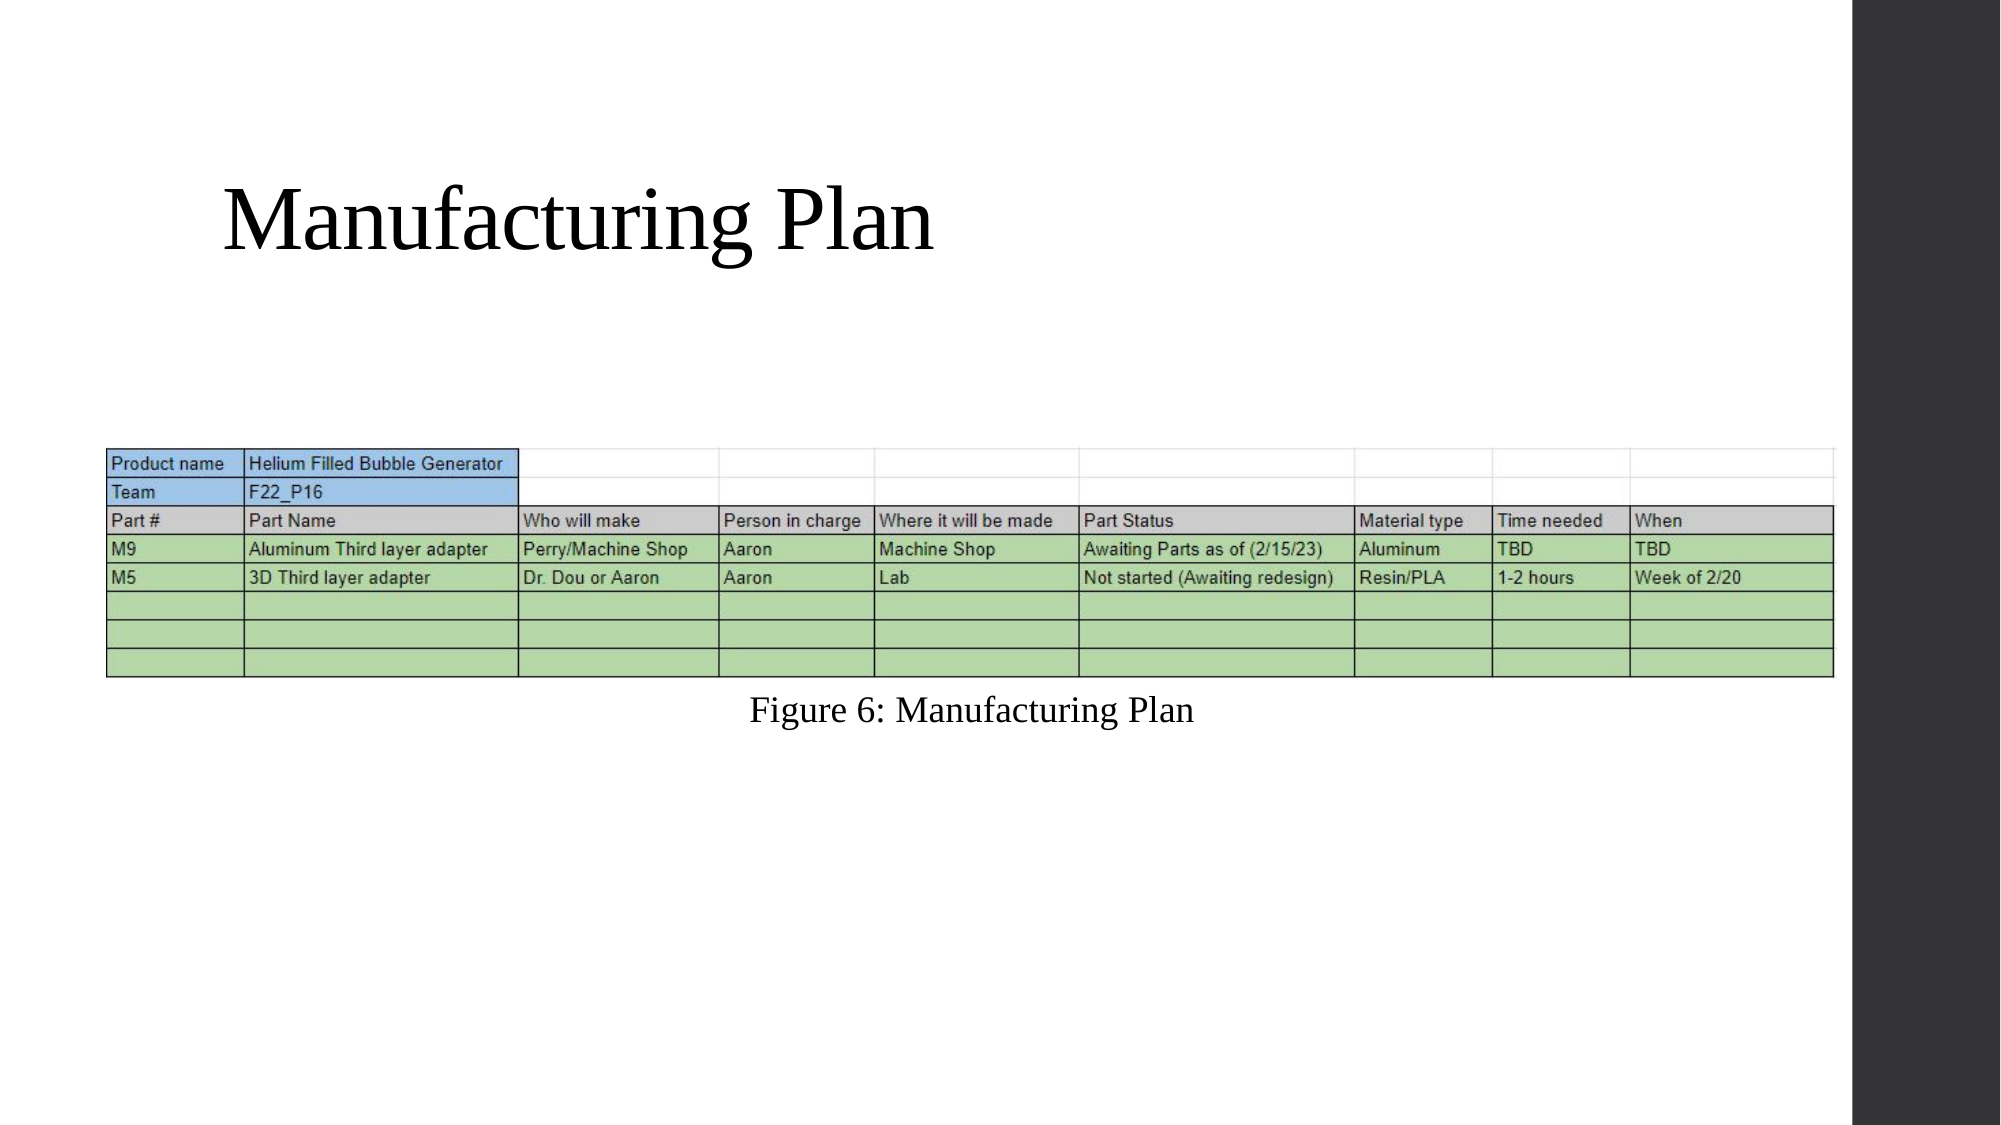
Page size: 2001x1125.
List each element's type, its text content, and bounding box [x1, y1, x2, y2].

text_box Figure 6: Manufacturing Plan [680, 689, 1265, 738]
title Manufacturing Plan [206, 60, 1797, 278]
picture [105, 447, 1838, 680]
